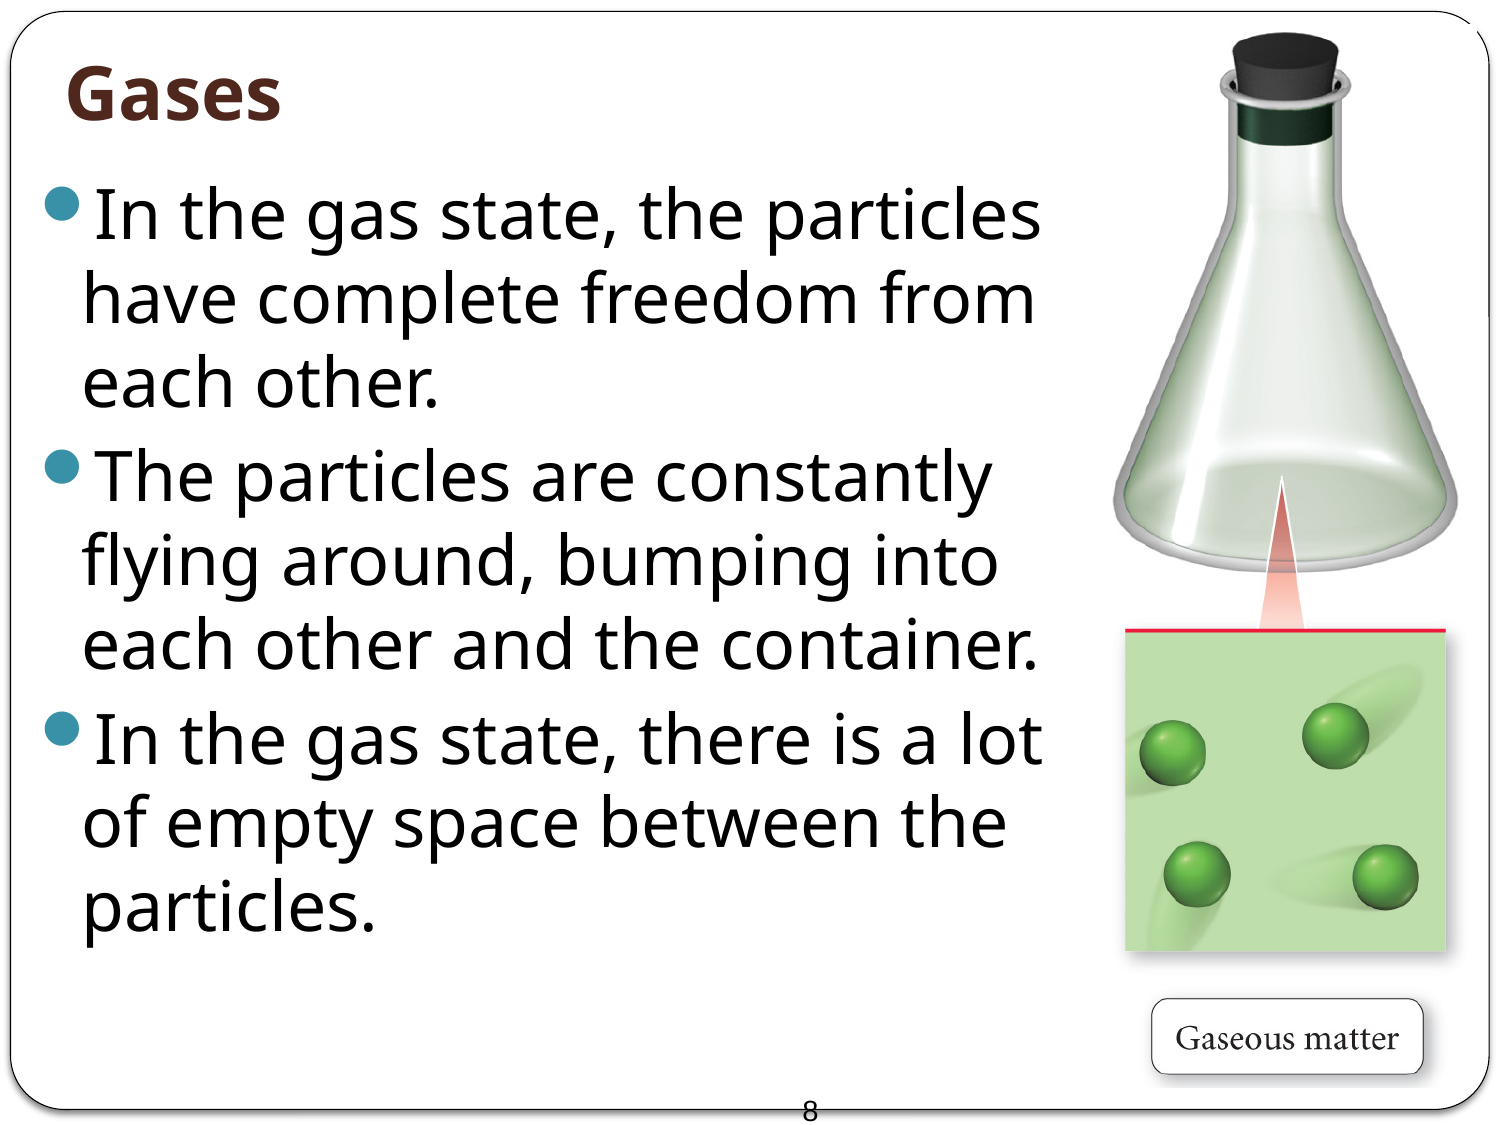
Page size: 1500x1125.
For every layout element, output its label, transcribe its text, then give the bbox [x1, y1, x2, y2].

picture [1099, 24, 1478, 1088]
text_box 8 [787, 1084, 925, 1125]
list In the gas state, the particles have complete freedom from each other. The particles are constantly flying around, bumping into each other and the container. In the gas state, there is a lot of empty space between the particles. [24, 162, 1063, 1038]
title Gases [50, 37, 738, 150]
